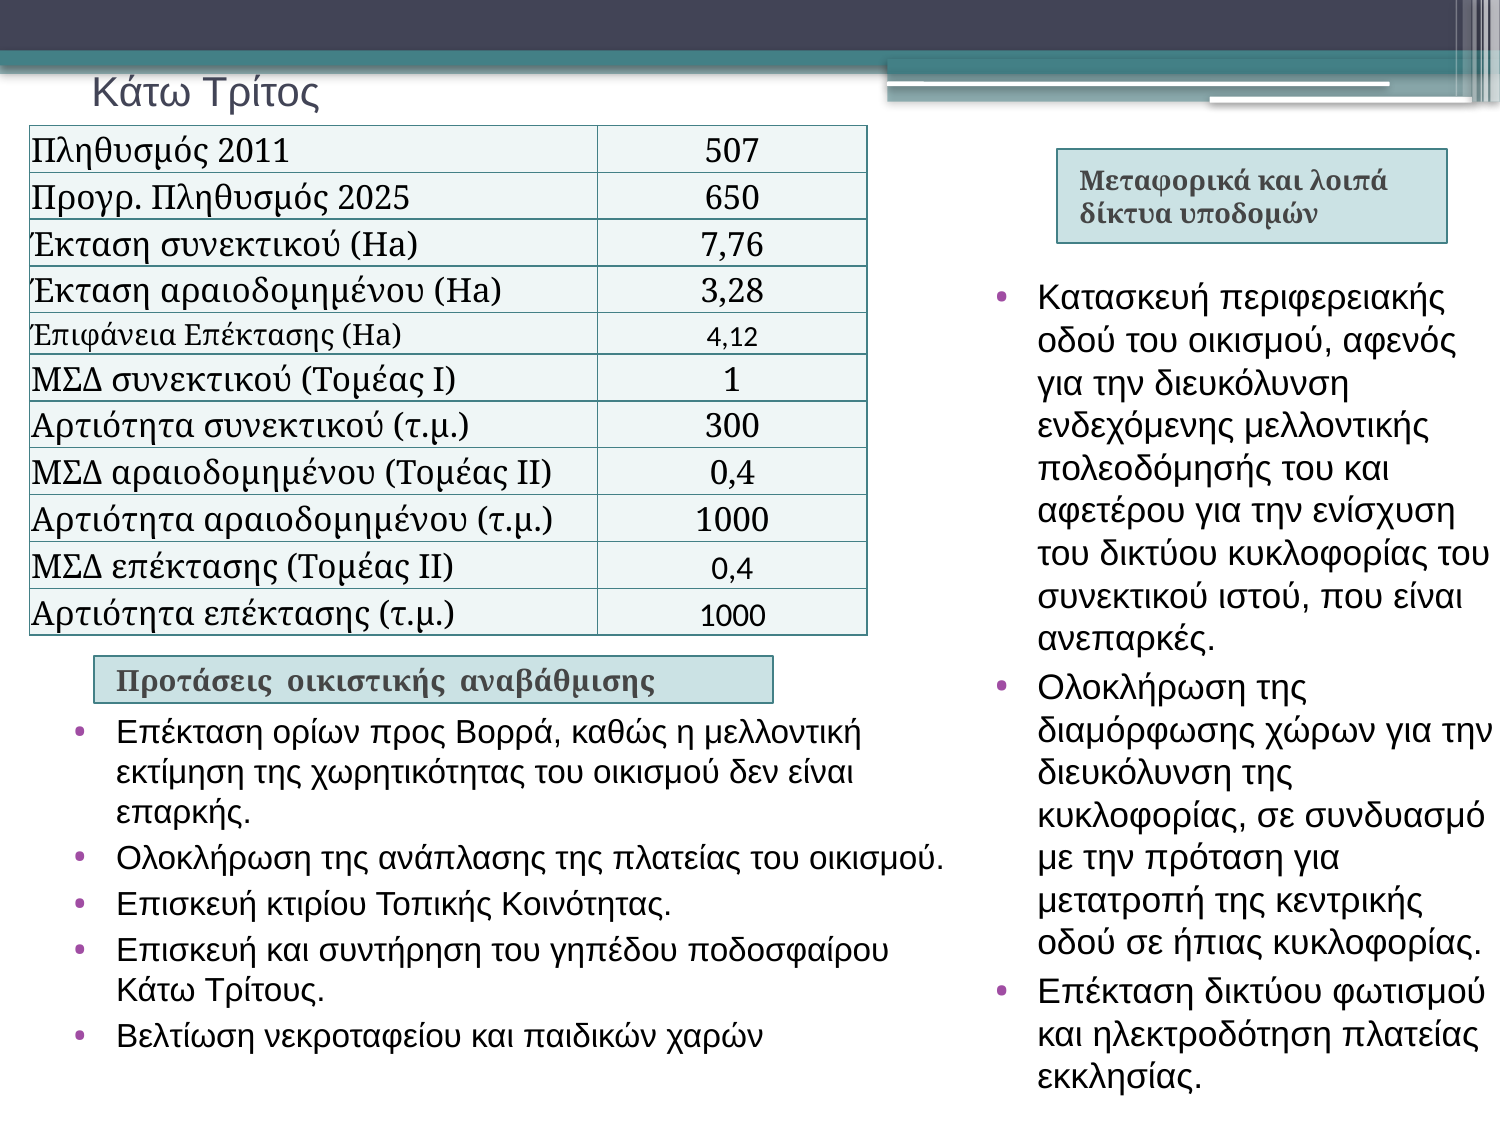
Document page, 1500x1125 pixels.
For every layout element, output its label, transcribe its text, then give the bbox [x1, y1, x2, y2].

table_cell 4,12 [598, 313, 866, 353]
table_cell 7,76 [598, 220, 866, 265]
table_cell 3,28 [598, 267, 866, 312]
table_cell 1 [598, 355, 866, 400]
table_cell Έκταση συνεκτικού (Ha) [30, 220, 597, 265]
table_cell ΜΣΔ συνεκτικού (Τομέας Ι) [30, 355, 597, 400]
table_cell Αρτιότητα συνεκτικού (τ.μ.) [30, 402, 597, 447]
table_header Πληθυσμός 2011 [30, 126, 597, 172]
table_cell 300 [598, 402, 866, 447]
table_cell 0,4 [598, 448, 866, 494]
text_box Μεταφορικά και λοιπά δίκτυα υποδομών [1057, 148, 1447, 244]
table_cell Αρτιότητα αραιοδομημένου (τ.μ.) [30, 495, 597, 541]
list Επέκταση ορίων προς Βορρά, καθώς η μελλοντική εκτίμηση της χωρητικότητας του οικισμού δεν είναι επαρκής. Ολοκλήρωση της ανάπλασης της πλατείας του οικισμού. Επισκευή κτιρίου Τοπικής Κοινότητας. Επισκευή και συντήρηση του γηπέδου ποδοσφαίρου Κάτω Τρίτους. Βελτίωση νεκροταφείου και παιδικών χαρών [41, 703, 962, 1125]
table_cell 1000 [598, 589, 866, 634]
table_cell 1000 [598, 495, 866, 541]
table_cell Προγρ. Πληθυσμός 2025 [30, 173, 597, 218]
title Κάτω Τρίτος [76, 66, 1461, 114]
table_cell 0,4 [598, 542, 866, 588]
table_cell Αρτιότητα επέκτασης (τ.μ.) [30, 589, 597, 634]
text_box Κατασκευή περιφερειακής οδού του οικισμού, αφενός για την διευκόλυνση ενδεχόμενης μελλοντικής πολεοδόμησής του και αφετέρου για την ενίσχυση του δικτύου κυκλοφορίας του συνεκτικού ιστού, που είναι ανεπαρκές. Ολοκλήρωση της διαμόρφωσης χώρων για την διευκόλυνση της κυκλοφορίας, σε συνδυασμό με την πρόταση για μετατροπή της κεντρικής οδού σε ήπιας κυκλοφορίας. Επέκταση δικτύου φωτισμού και ηλεκτροδότηση πλατείας εκκλησίας. [962, 267, 1500, 1125]
table_cell ΜΣΔ αραιοδομημένου (Τομέας ΙΙ) [30, 448, 597, 494]
table_cell ΜΣΔ επέκτασης (Τομέας ΙΙ) [30, 542, 597, 588]
table_cell Έκταση αραιοδομημένου (Ha) [30, 267, 597, 312]
table_cell 650 [598, 173, 866, 218]
table_cell Έπιφάνεια Επέκτασης (Ha) [30, 313, 597, 353]
list Προτάσεις οικιστικής αναβάθμισης [93, 655, 774, 703]
table_header 507 [598, 126, 866, 172]
